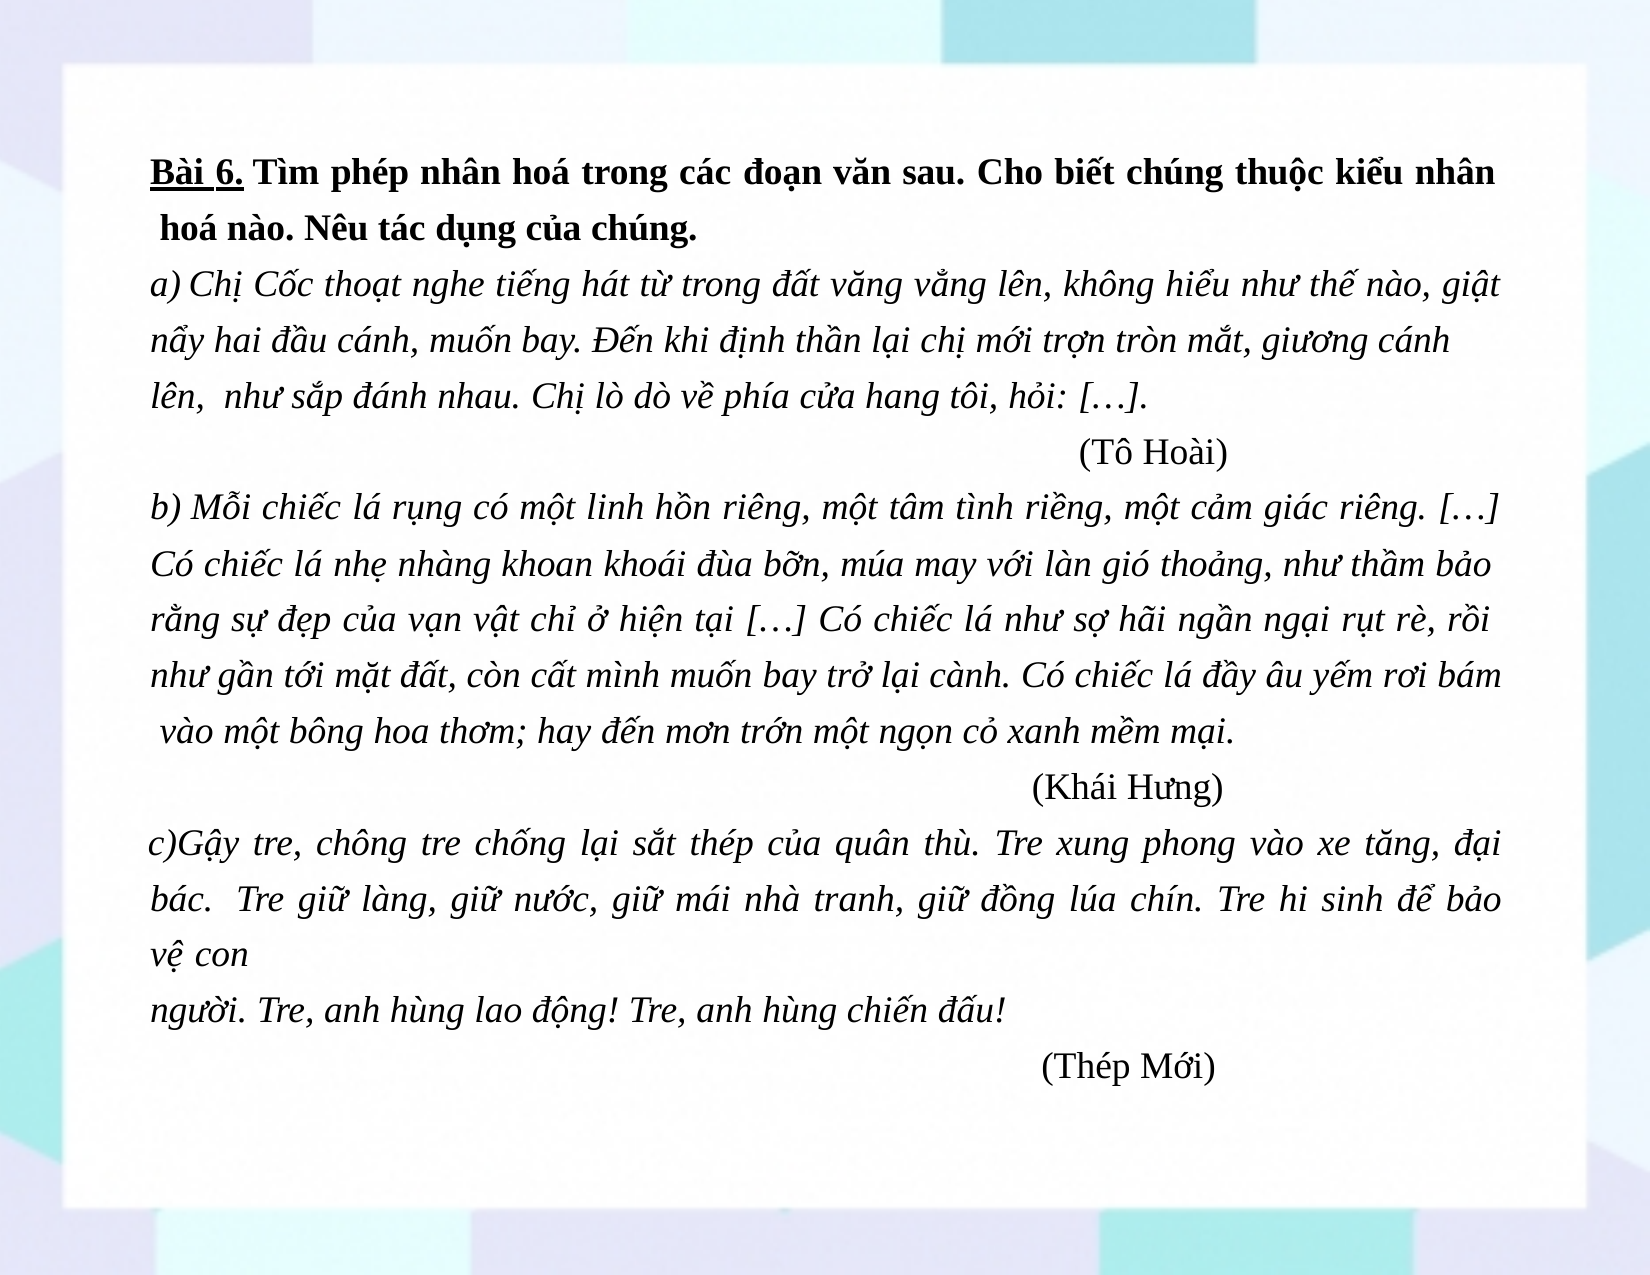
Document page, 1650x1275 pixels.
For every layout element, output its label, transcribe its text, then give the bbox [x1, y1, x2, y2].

text_box Bài 6. Tìm phép nhân hoá trong các đoạn văn sau. Cho biết chúng thuộc kiểu nhân hoá nào. Nêu tác dụng của chúng. Chị Cốc thoạt nghe tiếng hát từ trong đất văng vẳng lên, không hiểu như thế nào, giật nẩy hai đầu cánh, muốn bay. Đến khi định thần lại chị mới trợn tròn mắt, giương cánh lên, như sắp đánh nhau. Chị lò dò về phía cửa hang tôi, hỏi: […]. (Tô Hoài) Mỗi chiếc lá rụng có một linh hồn riêng, một tâm tình riềng, một cảm giác riêng. […] Có chiếc lá nhẹ nhàng khoan khoái đùa bỡn, múa may với làn gió thoảng, như thầm bảo rằng sự đẹp của vạn vật chỉ ở hiện tại […] Có chiếc lá như sợ hãi ngần ngại rụt rè, rồi như gần tới mặt đất, còn cất mình muốn bay trở lại cành. Có chiếc lá đầy âu yếm rơi bám vào một bông hoa thơm; hay đến mơn trớn một ngọn cỏ xanh mềm mại. (Khái Hưng) Gậy tre, chông tre chống lại sắt thép của quân thù. Tre xung phong vào xe tăng, đại bác. Tre giữ làng, giữ nước, giữ mái nhà tranh, giữ đồng lúa chín. Tre hi sinh để bảo vệ con người. Tre, anh hùng lao động! Tre, anh hùng chiến đấu! (Thép Mới) [147, 134, 1503, 1087]
picture [0, 0, 1650, 1275]
